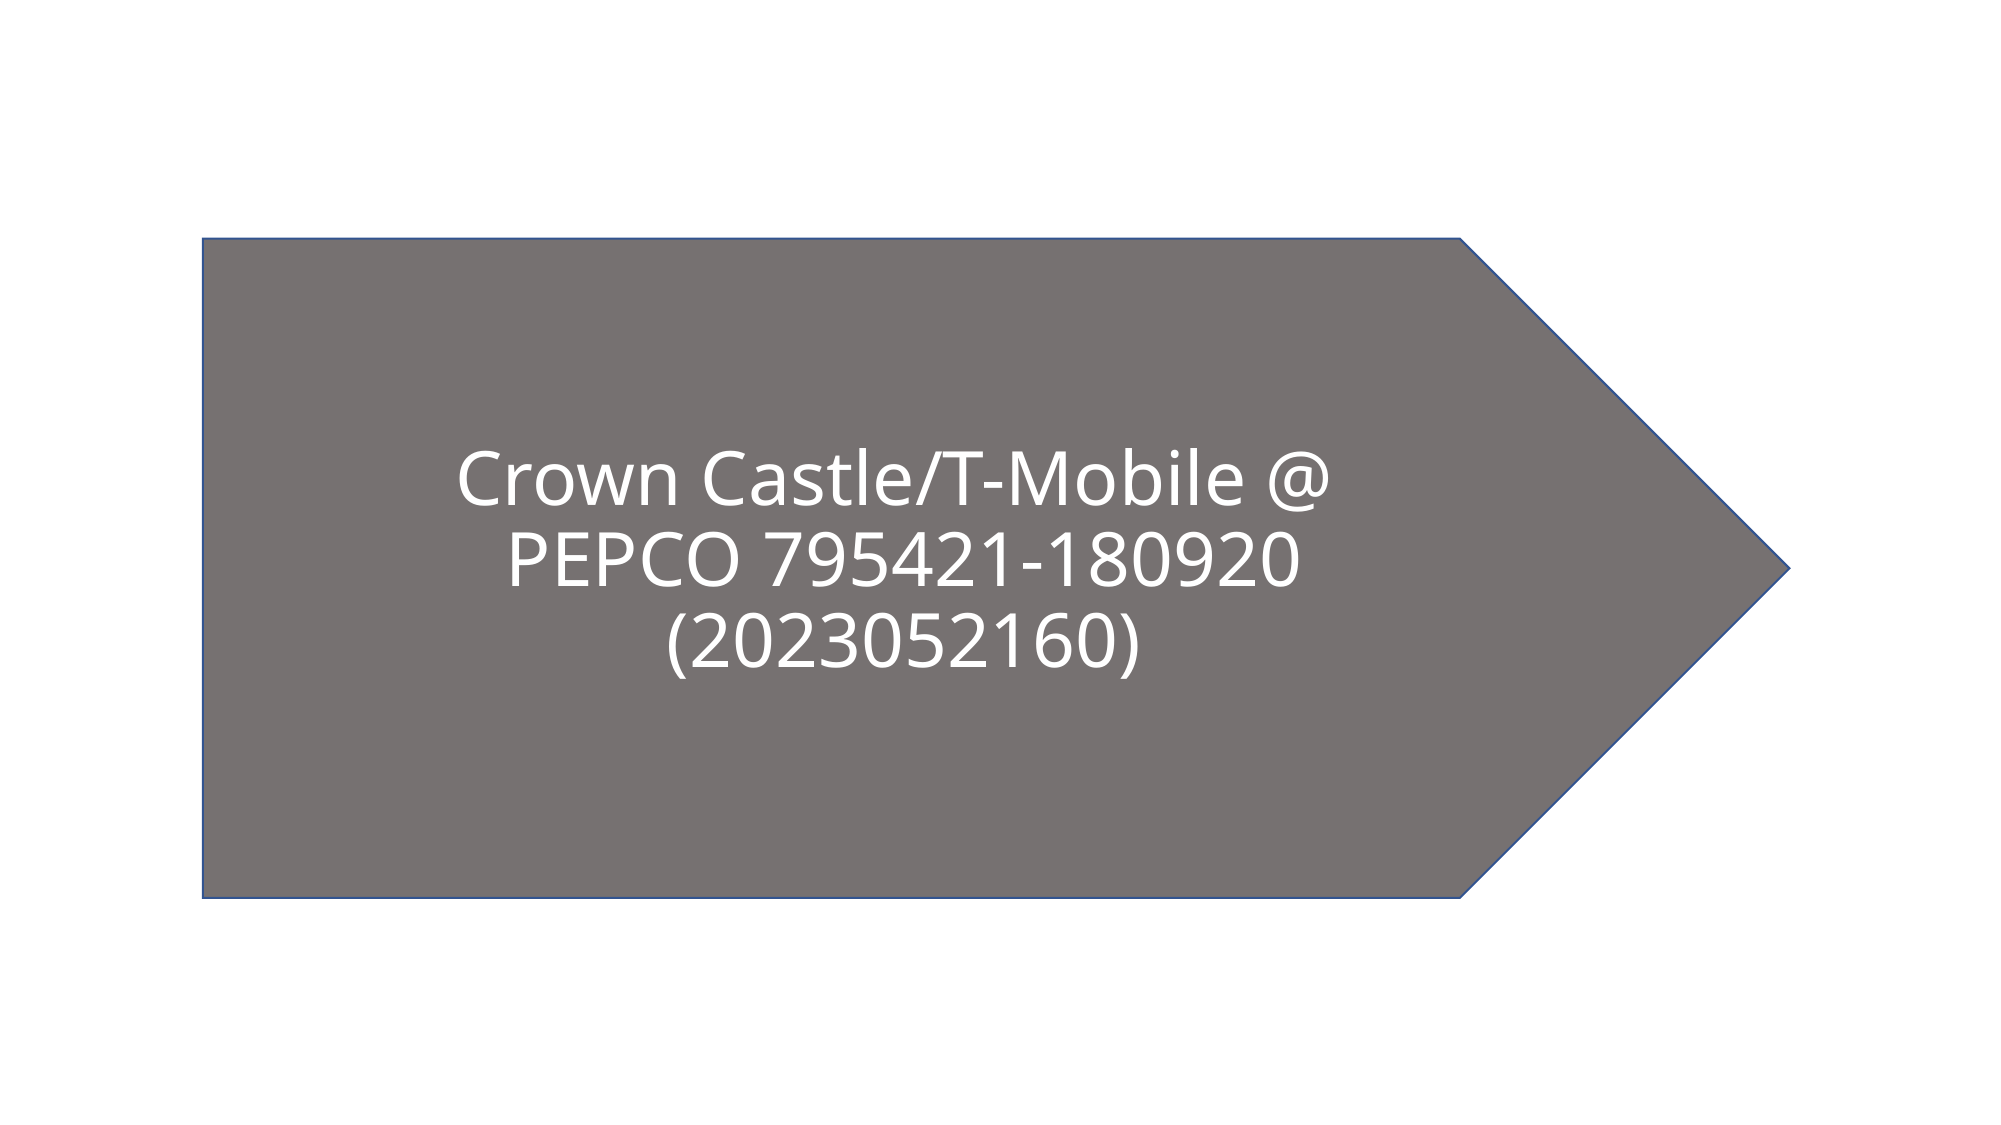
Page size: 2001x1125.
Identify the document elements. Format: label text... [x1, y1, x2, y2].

text_box Crown Castle/T-Mobile @ PEPCO 795421-180920 (2023052160) [359, 353, 1554, 772]
text_box [201, 237, 1791, 899]
